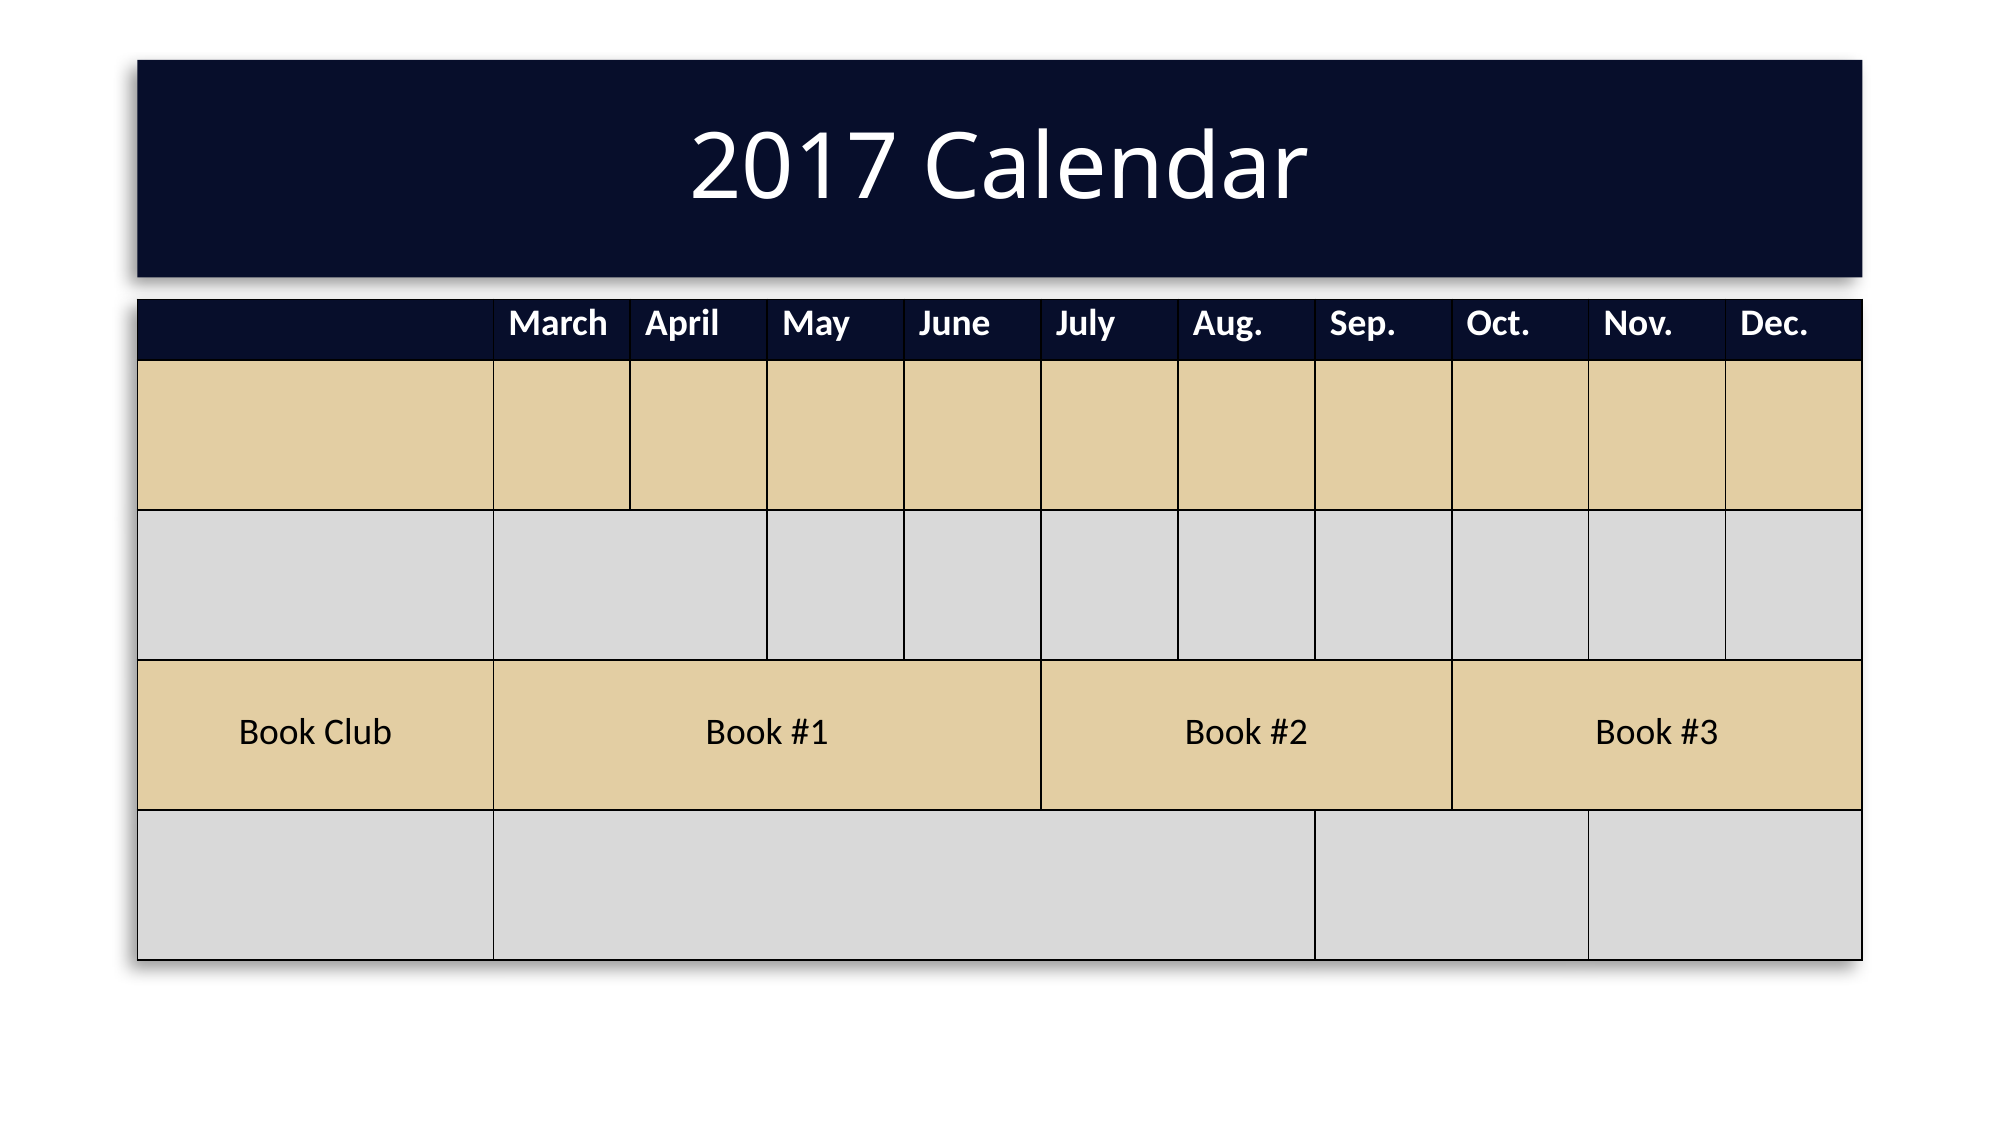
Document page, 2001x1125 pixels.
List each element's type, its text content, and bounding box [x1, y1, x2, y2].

table_header July [1042, 300, 1177, 359]
table_cell [1179, 361, 1314, 509]
table_header May [768, 300, 903, 359]
table_cell [1179, 511, 1314, 659]
table_cell [138, 361, 493, 509]
table_header March [494, 300, 629, 359]
table_cell Book #1 [494, 661, 1040, 809]
table_cell [1589, 811, 1861, 959]
table_header Dec. [1726, 300, 1861, 359]
table_cell [905, 361, 1040, 509]
table_cell Book #3 [1453, 661, 1861, 809]
table_header Aug. [1179, 300, 1314, 359]
table_cell Book #2 [1042, 661, 1451, 809]
table_header [138, 300, 493, 359]
table_cell [1316, 511, 1451, 659]
table_cell [494, 361, 629, 509]
table_cell [1453, 361, 1588, 509]
table_header April [631, 300, 766, 359]
table_cell [138, 811, 493, 959]
table_cell [1589, 511, 1725, 659]
table_header June [905, 300, 1040, 359]
table_header Sep. [1316, 300, 1451, 359]
table_cell [1453, 511, 1588, 659]
table_cell [1726, 511, 1861, 659]
table_header Oct. [1453, 300, 1588, 359]
table_cell [1726, 361, 1861, 509]
table_cell [494, 511, 766, 659]
table_cell [494, 811, 1314, 959]
table_cell [768, 361, 903, 509]
title 2017 Calendar [137, 59, 1863, 278]
table_cell Book Club [138, 661, 493, 809]
table_cell [631, 361, 766, 509]
table_cell [1316, 361, 1451, 509]
table_cell [138, 511, 493, 659]
table_header Nov. [1589, 300, 1725, 359]
table_cell [768, 511, 903, 659]
table_cell [1042, 361, 1177, 509]
table_cell [905, 511, 1040, 659]
table_cell [1589, 361, 1725, 509]
table_cell [1042, 511, 1177, 659]
table_cell [1316, 811, 1588, 959]
